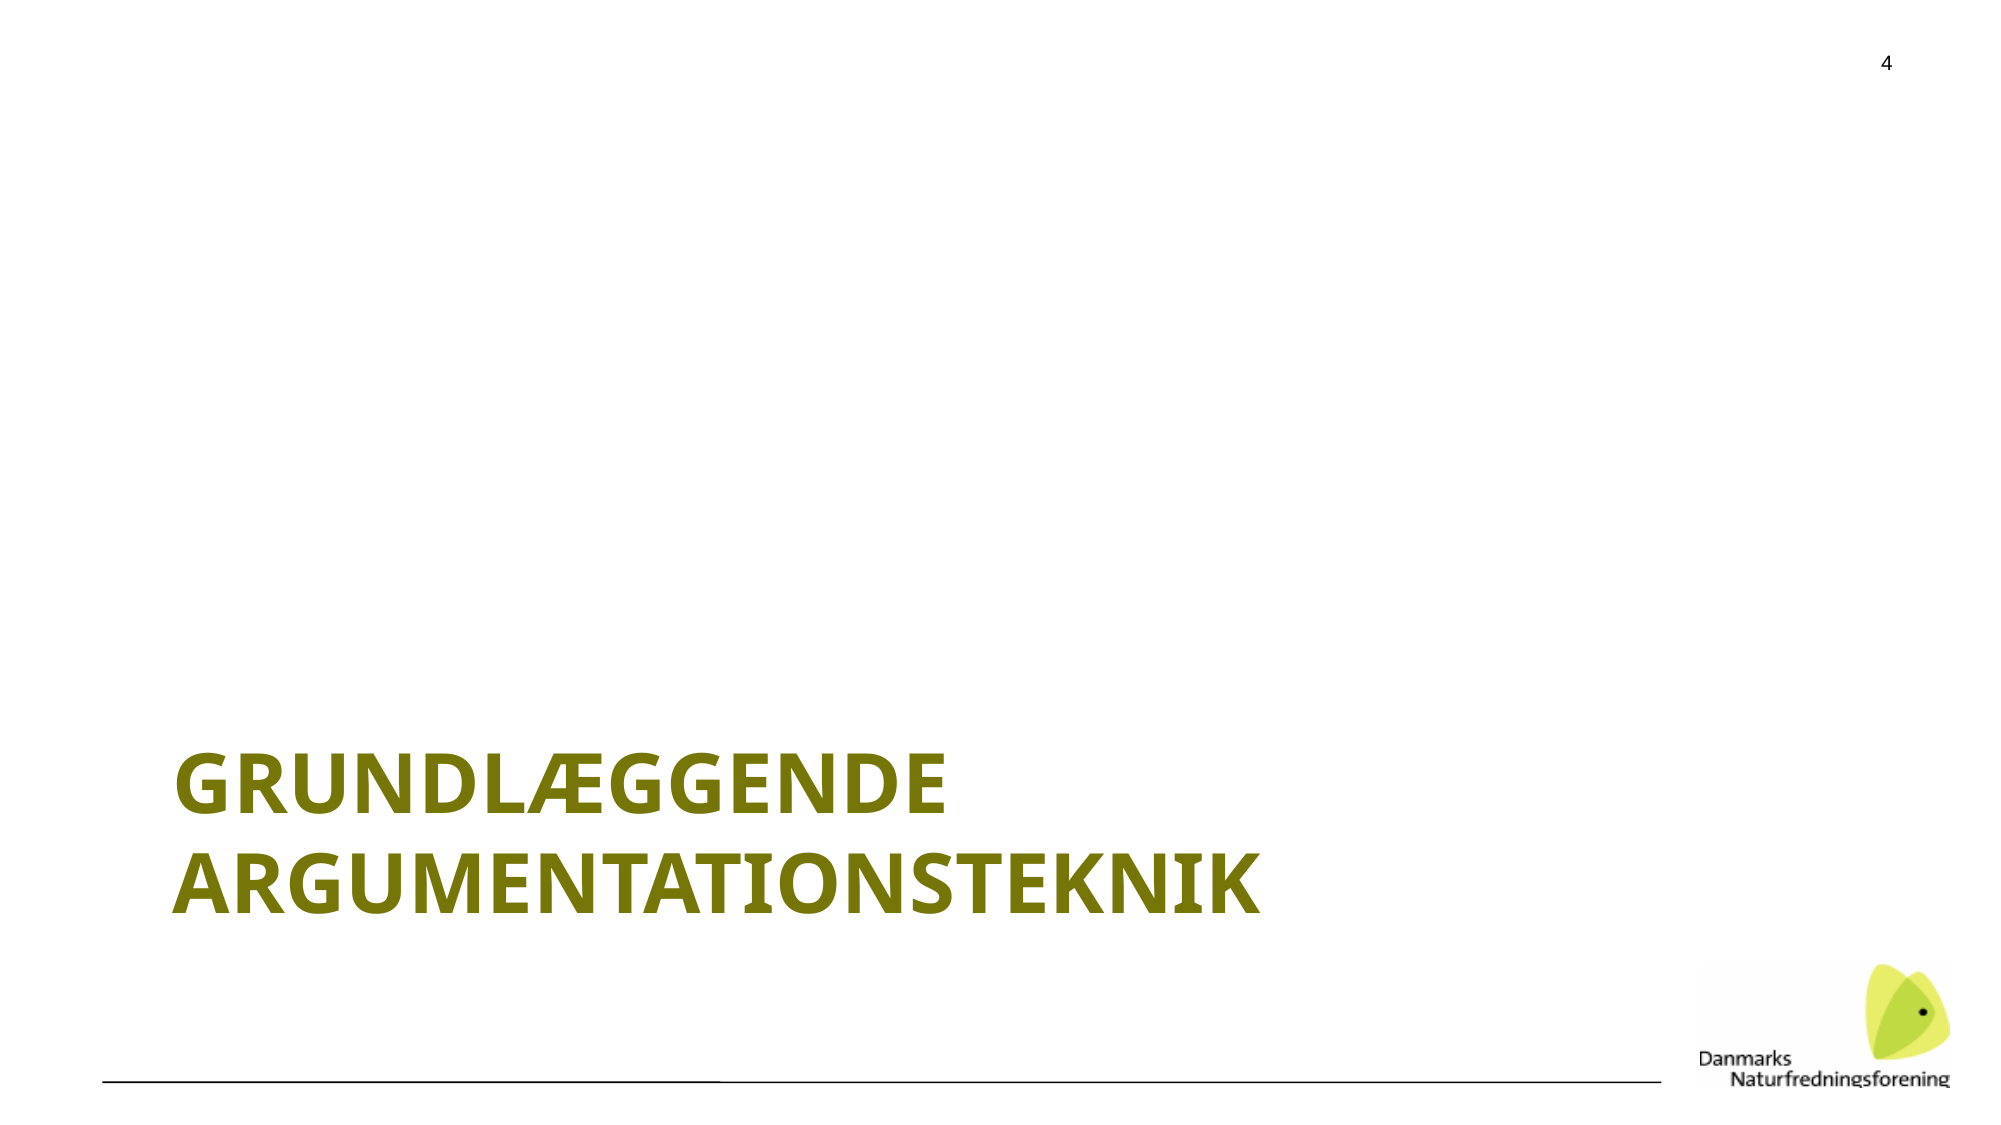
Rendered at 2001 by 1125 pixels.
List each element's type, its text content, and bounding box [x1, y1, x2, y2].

picture [1700, 964, 1950, 1088]
title Grundlæggende argumentationsteknik [157, 722, 1858, 947]
